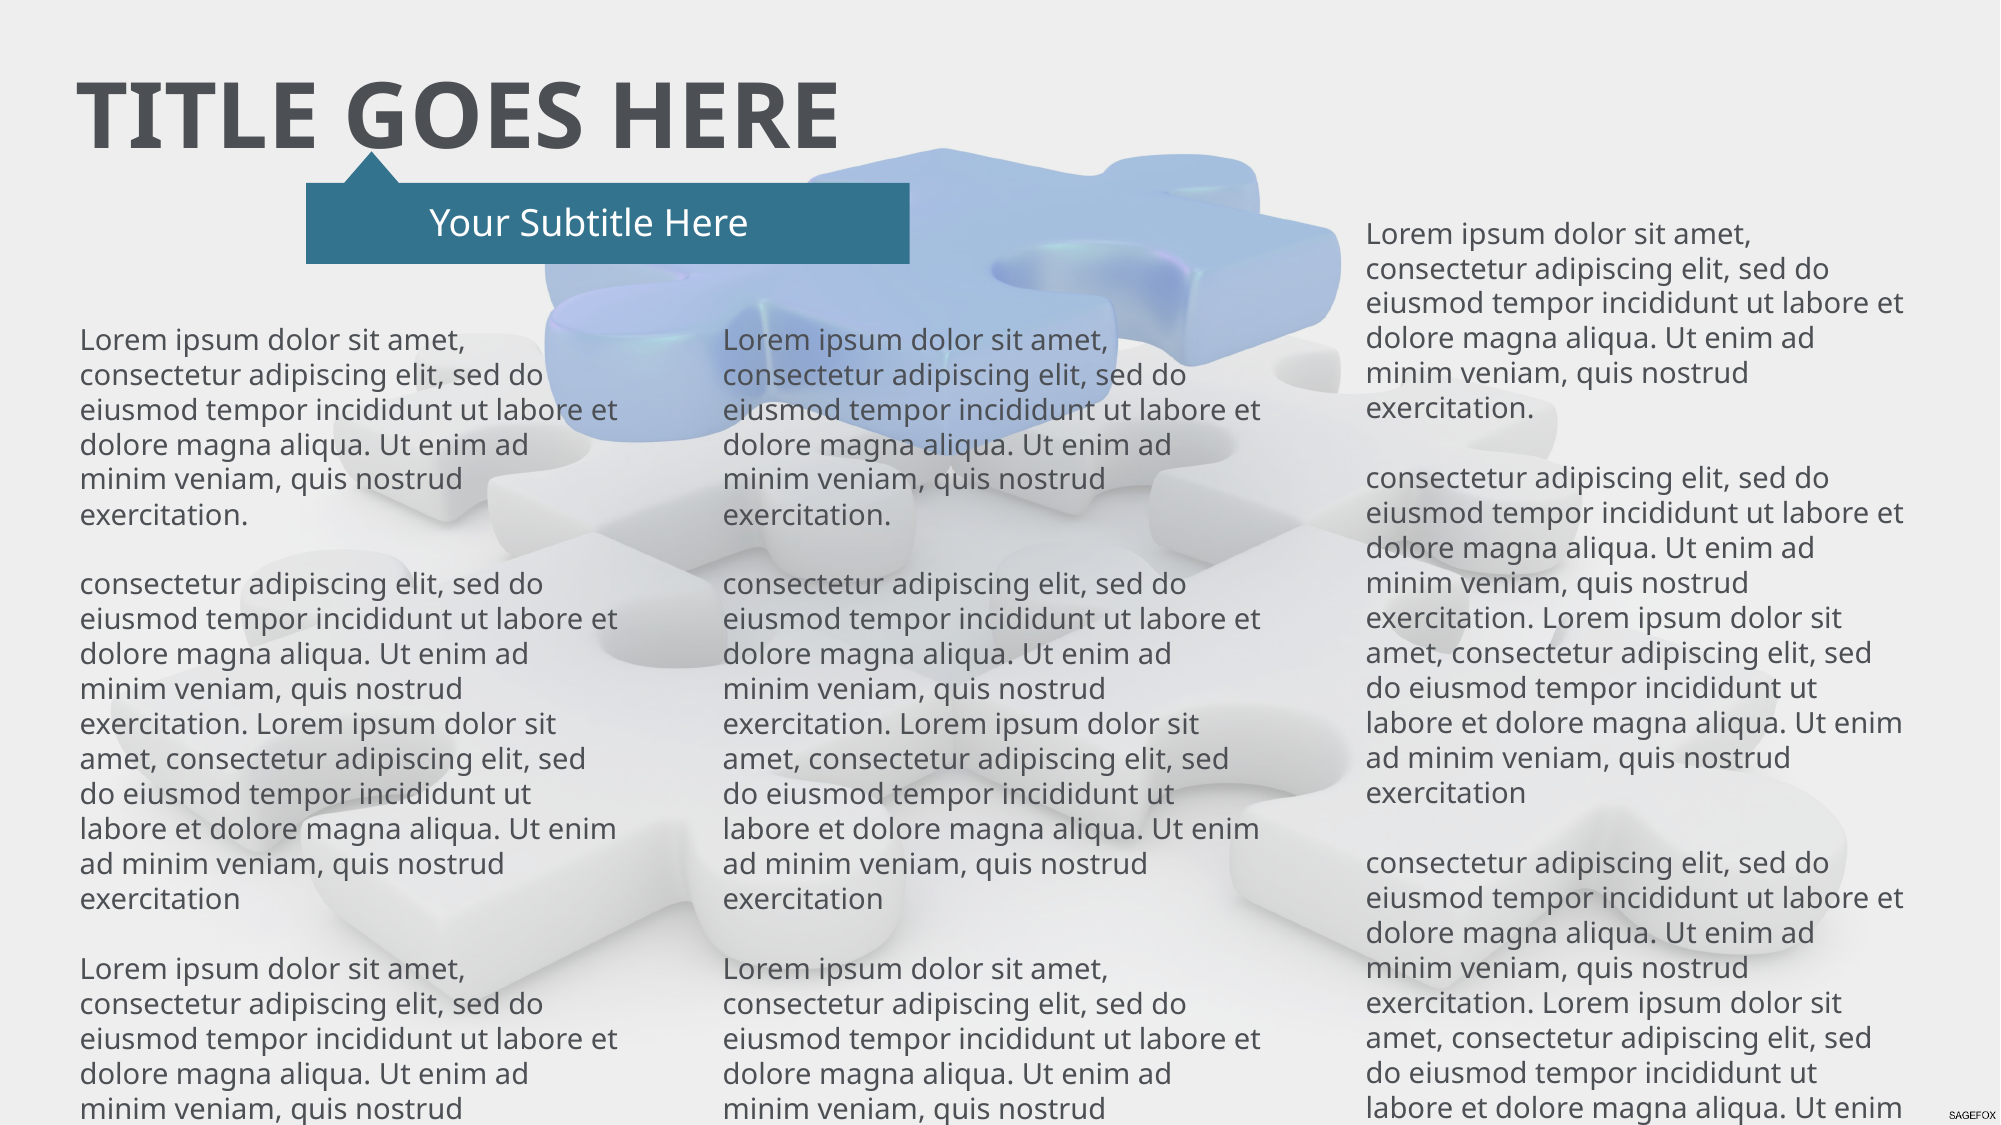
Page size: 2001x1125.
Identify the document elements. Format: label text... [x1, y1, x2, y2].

picture [1925, 0, 2001, 1125]
text_box Lorem ipsum dolor sit amet, consectetur adipiscing elit, sed do eiusmod tempor incididunt ut labore et dolore magna aliqua. Ut enim ad minim veniam, quis nostrud exercitation. consectetur adipiscing elit, sed do eiusmod tempor incididunt ut labore et dolore magna aliqua. Ut enim ad minim veniam, quis nostrud exercitation. Lorem ipsum dolor sit amet, consectetur adipiscing elit, sed do eiusmod tempor incididunt ut labore et dolore magna aliqua. Ut enim ad minim veniam, quis nostrud exercitation consectetur adipiscing elit, sed do eiusmod tempor incididunt ut labore et dolore magna aliqua. Ut enim ad minim veniam, quis nostrud exercitation. Lorem ipsum dolor sit amet, consectetur adipiscing elit, sed do eiusmod tempor incididunt ut labore et dolore magna aliqua. Ut enim ad minim veniam, quis nostrud exercitation [1350, 207, 1921, 1125]
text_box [306, 151, 910, 264]
text_box Lorem ipsum dolor sit amet, consectetur adipiscing elit, sed do eiusmod tempor incididunt ut labore et dolore magna aliqua. Ut enim ad minim veniam, quis nostrud exercitation. consectetur adipiscing elit, sed do eiusmod tempor incididunt ut labore et dolore magna aliqua. Ut enim ad minim veniam, quis nostrud exercitation. Lorem ipsum dolor sit amet, consectetur adipiscing elit, sed do eiusmod tempor incididunt ut labore et dolore magna aliqua. Ut enim ad minim veniam, quis nostrud exercitation Lorem ipsum dolor sit amet, consectetur adipiscing elit, sed do eiusmod tempor incididunt ut labore et dolore magna aliqua. Ut enim ad minim veniam, quis nostrud exercitation [707, 313, 1278, 1125]
text_box TITLE GOES HERE [60, 49, 965, 175]
text_box Lorem ipsum dolor sit amet, consectetur adipiscing elit, sed do eiusmod tempor incididunt ut labore et dolore magna aliqua. Ut enim ad minim veniam, quis nostrud exercitation. consectetur adipiscing elit, sed do eiusmod tempor incididunt ut labore et dolore magna aliqua. Ut enim ad minim veniam, quis nostrud exercitation. Lorem ipsum dolor sit amet, consectetur adipiscing elit, sed do eiusmod tempor incididunt ut labore et dolore magna aliqua. Ut enim ad minim veniam, quis nostrud exercitation Lorem ipsum dolor sit amet, consectetur adipiscing elit, sed do eiusmod tempor incididunt ut labore et dolore magna aliqua. Ut enim ad minim veniam, quis nostrud exercitation. [64, 313, 635, 1125]
